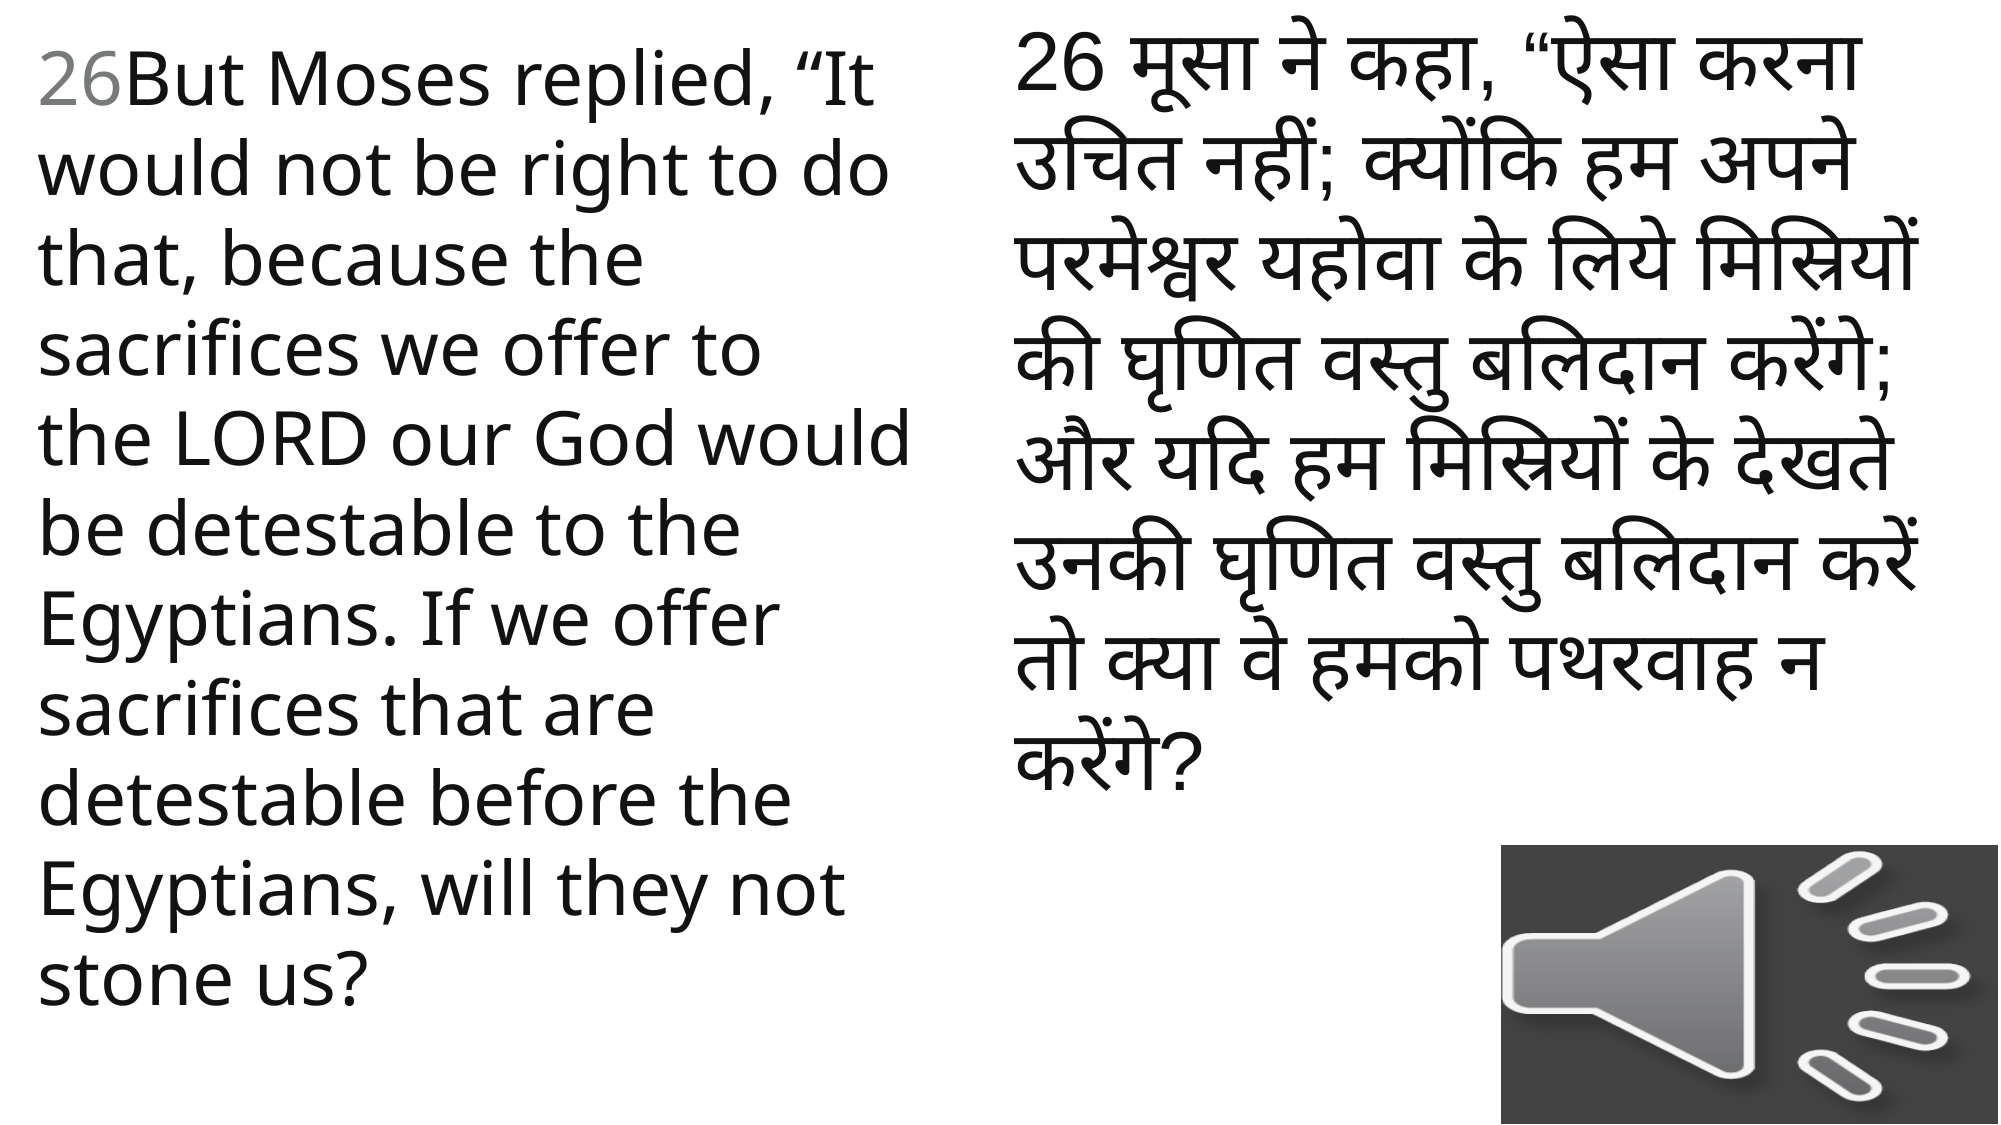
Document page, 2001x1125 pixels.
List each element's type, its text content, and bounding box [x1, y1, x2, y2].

text_box 26But Moses replied, “It would not be right to do that, because the sacrifices we offer to the Lord our God would be detestable to the Egyptians. If we offer sacrifices that are detestable before the Egyptians, will they not stone us? [23, 23, 981, 1097]
text_box 26 मूसा ने कहा, “ऐसा करना उचित नहीं; क्योंकि हम अपने परमेश्वर यहोवा के लिये मिस्रियों की घृणित वस्तु बलिदान करेंगे; और यदि हम मिस्रियों के देखते उनकी घृणित वस्तु बलिदान करें तो क्या वे हमको पथरवाह न करेंगे? [999, 0, 2000, 1125]
picture [1500, 843, 2000, 1125]
